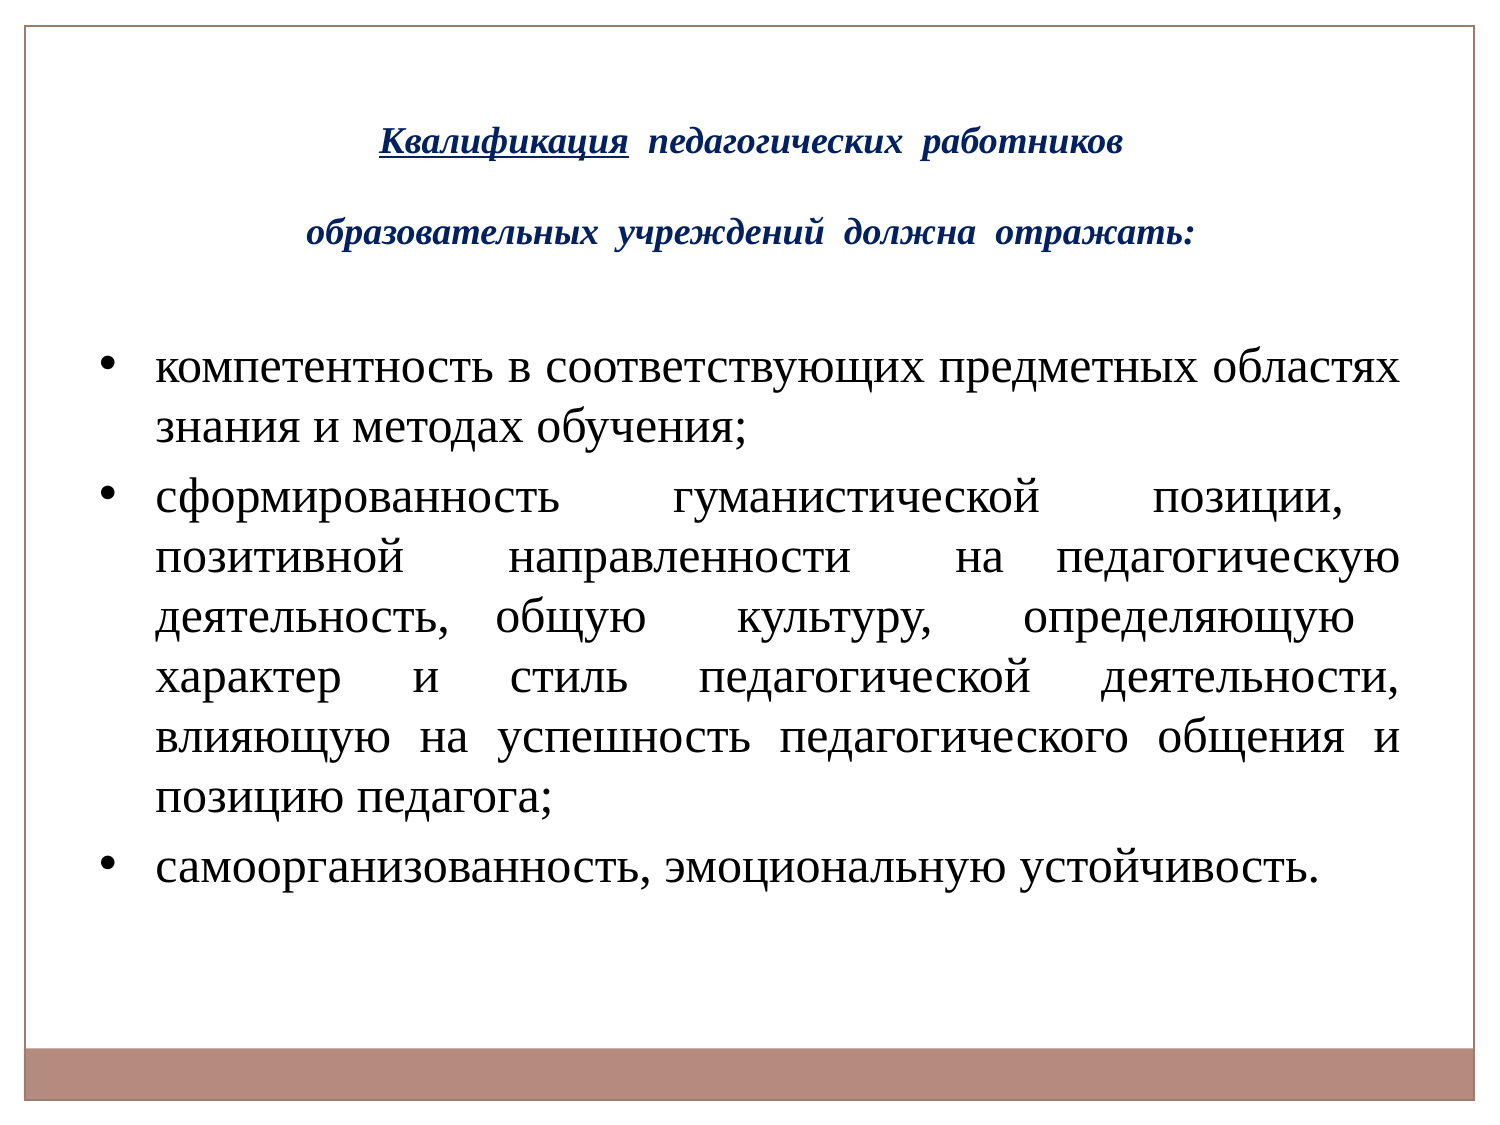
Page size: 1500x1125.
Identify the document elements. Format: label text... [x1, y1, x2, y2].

text_box Квалификация педагогических работников образовательных учреждений должна отражать: [62, 87, 1450, 314]
text_box компетентность в соответствующих предметных областях знания и методах обучения; сформированность гуманистической позиции, позитивной направленности на педагогическую деятельность, общую культуру, определяющую характер и стиль педагогической деятельности, влияющую на успешность педагогического общения и позицию педагога; самоорганизованность, эмоциональную устойчивость. [84, 324, 1416, 1007]
